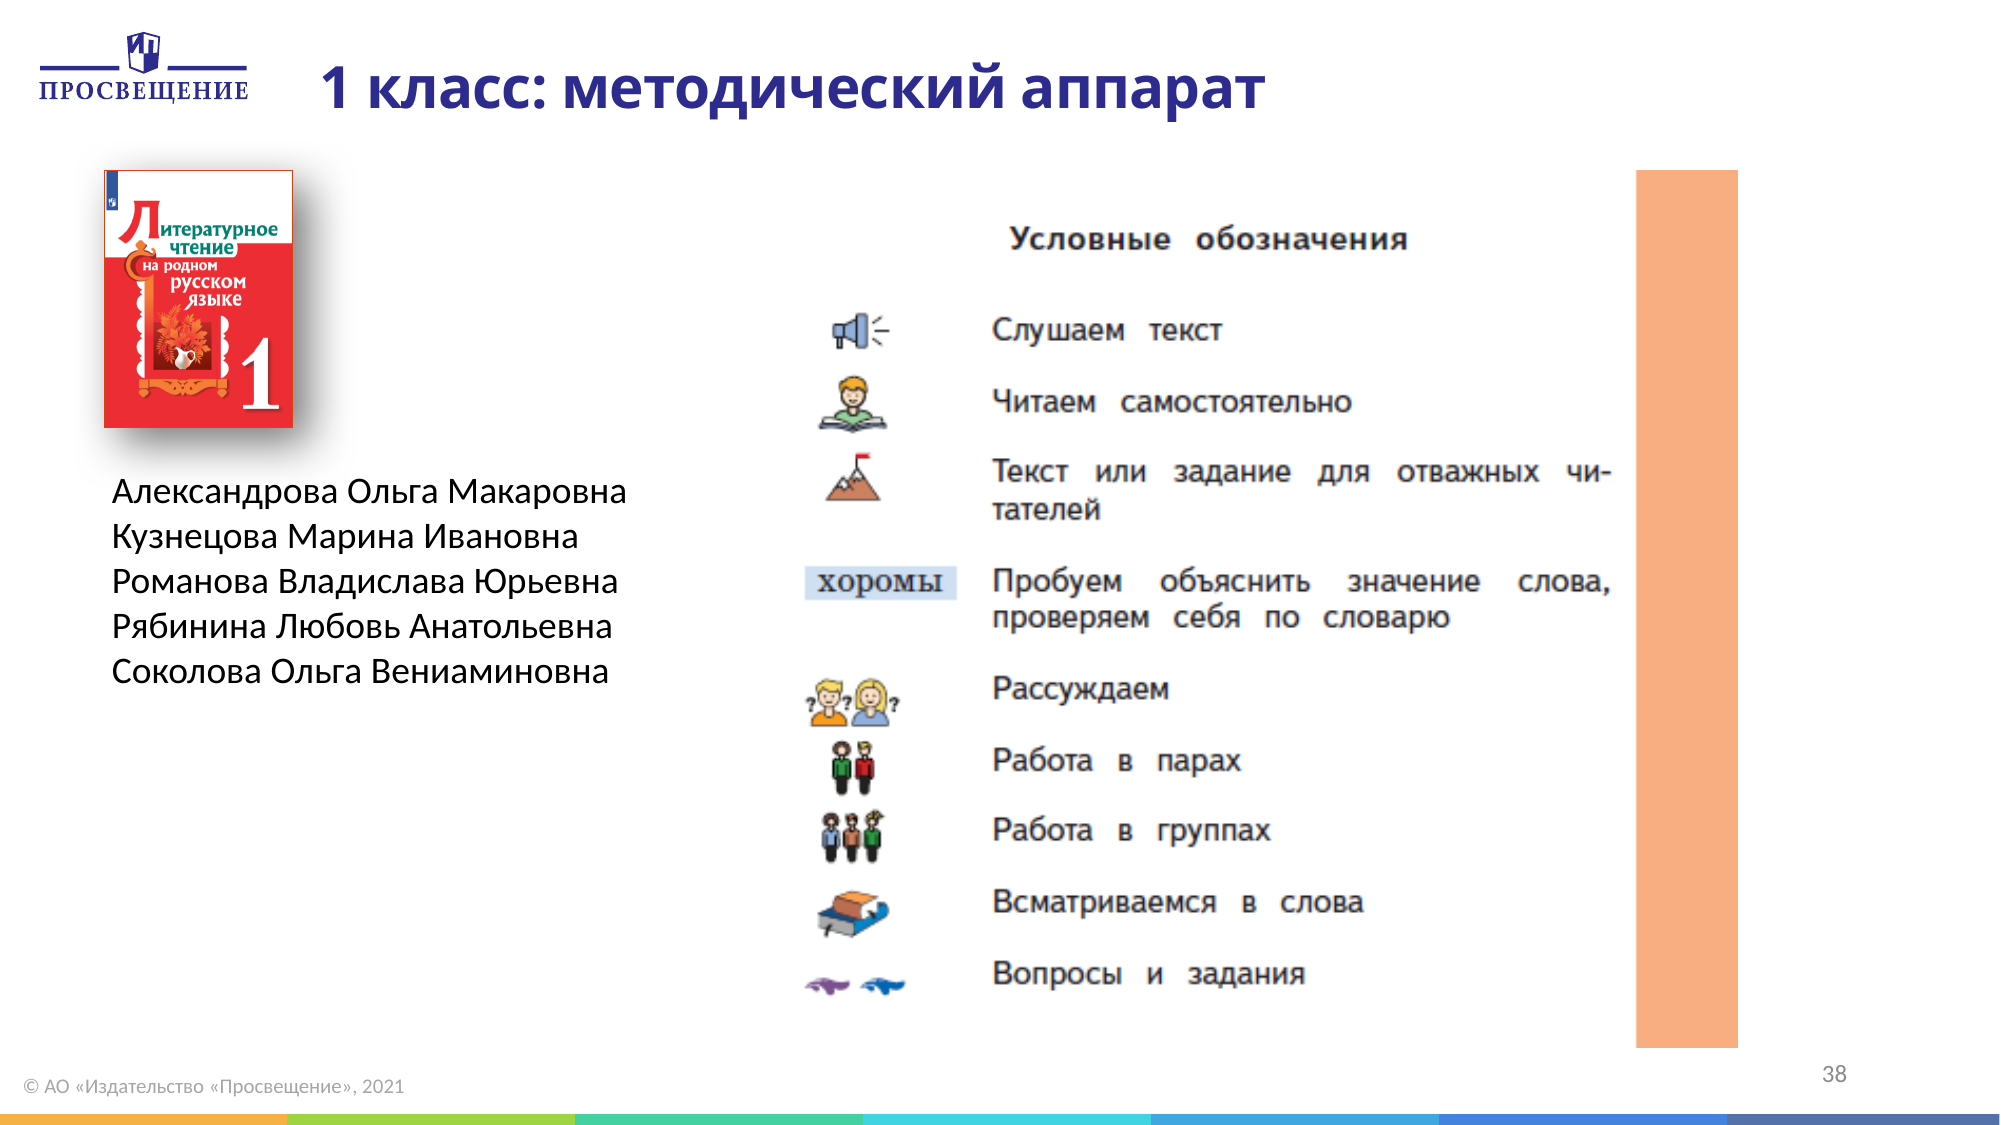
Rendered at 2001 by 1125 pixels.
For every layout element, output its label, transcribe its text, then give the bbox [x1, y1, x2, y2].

text_box Александрова Ольга Макаровна Кузнецова Марина Ивановна Романова Владислава Юрьевна Рябинина Любовь Анатольевна Соколова Ольга Вениаминовна [97, 458, 673, 699]
picture [104, 170, 293, 428]
picture [0, 1113, 2000, 1125]
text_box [39, 31, 248, 104]
text_box © АО «Издательство «Просвещение», 2021 [22, 1072, 516, 1098]
text_box 1 класс: методический аппарат [319, 55, 1952, 122]
slide_number 38 [1412, 1042, 1863, 1103]
picture [778, 170, 1738, 1048]
